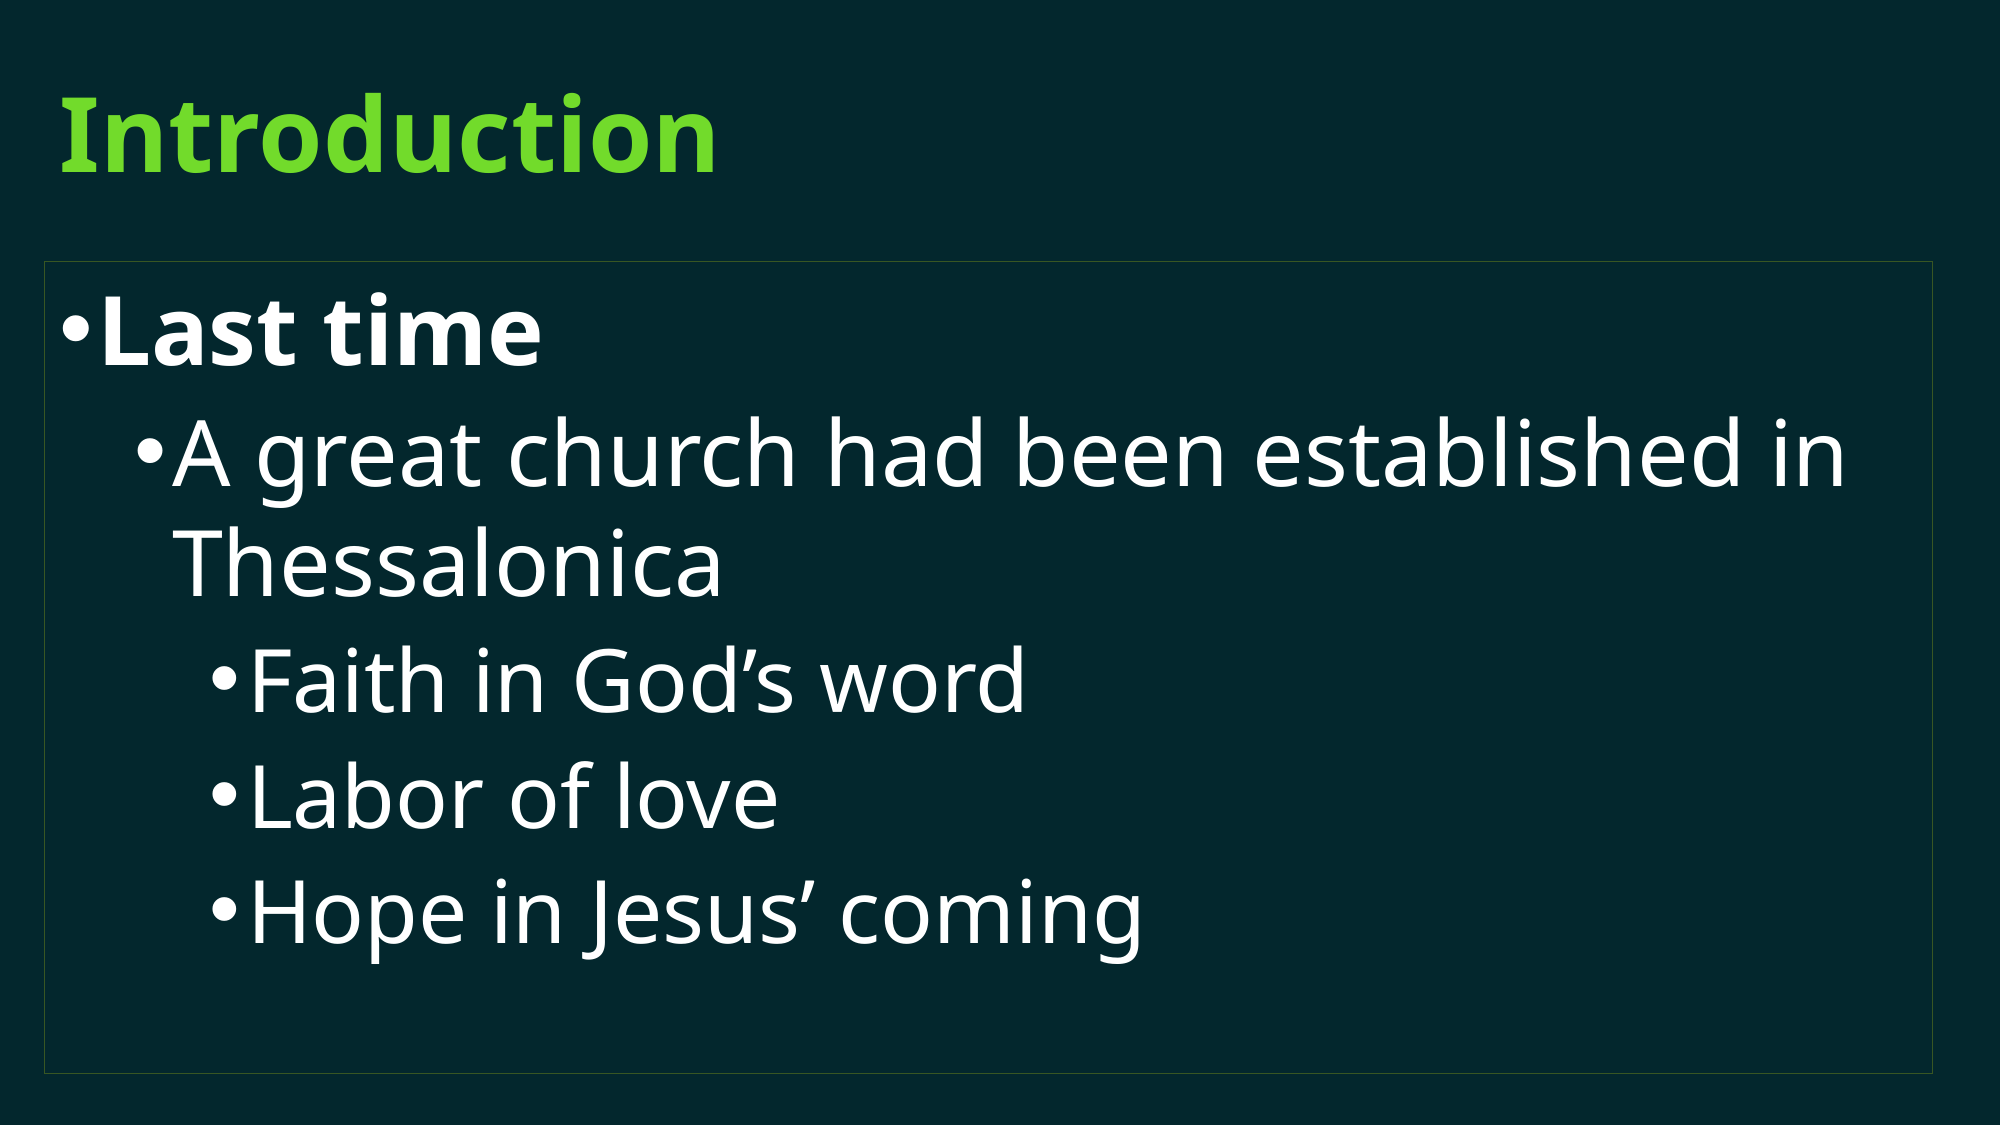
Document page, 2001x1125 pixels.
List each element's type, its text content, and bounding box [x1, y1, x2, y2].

title Introduction [44, 22, 1933, 240]
list Last time A great church had been established in Thessalonica Faith in God’s word Labor of love Hope in Jesus’ coming [44, 261, 1933, 1074]
